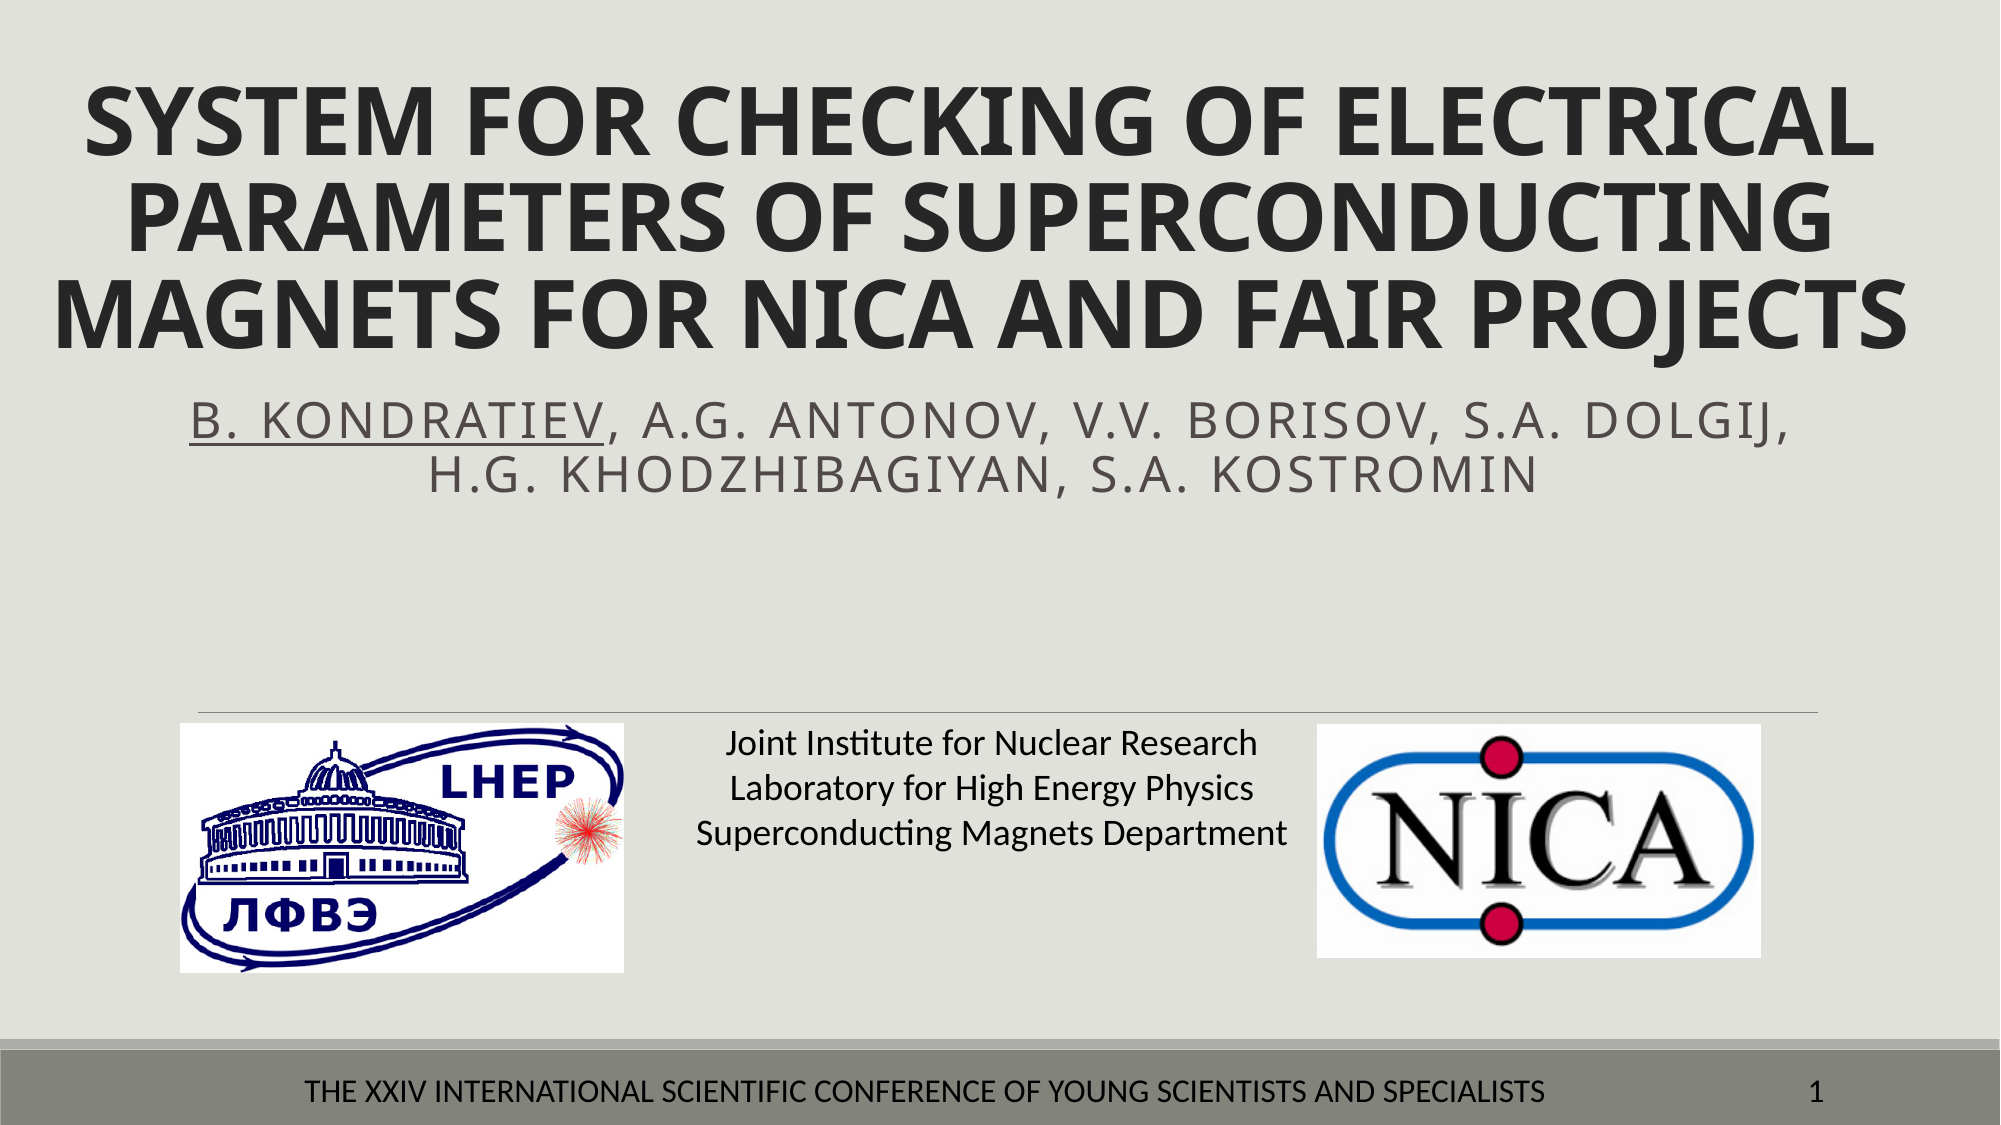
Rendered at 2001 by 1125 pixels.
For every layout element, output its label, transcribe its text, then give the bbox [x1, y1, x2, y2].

slide_number 1 [1624, 1059, 1840, 1120]
text_box Joint Institute for Nuclear Research Laboratory for High Energy Physics Superconducting Magnets Department [492, 711, 1493, 861]
subtitle B. Kondratiev, A.G. Antonov, V.V. Borisov, S.A. Dolgij, H.G. Khodzhibagiyan, S.A. Kostromin [167, 388, 1818, 537]
picture [1316, 723, 1762, 959]
footer The XXIV International Scientific Conference of Young Scientists and Specialists [259, 1059, 1593, 1120]
title SYSTEM FOR CHECKING OF ELECTRICAL PARAMETERS OF SUPERCONDUCTING MAGNETS FOR NICA AND FAIR PROJECTS [0, 41, 1960, 376]
picture [179, 723, 625, 973]
